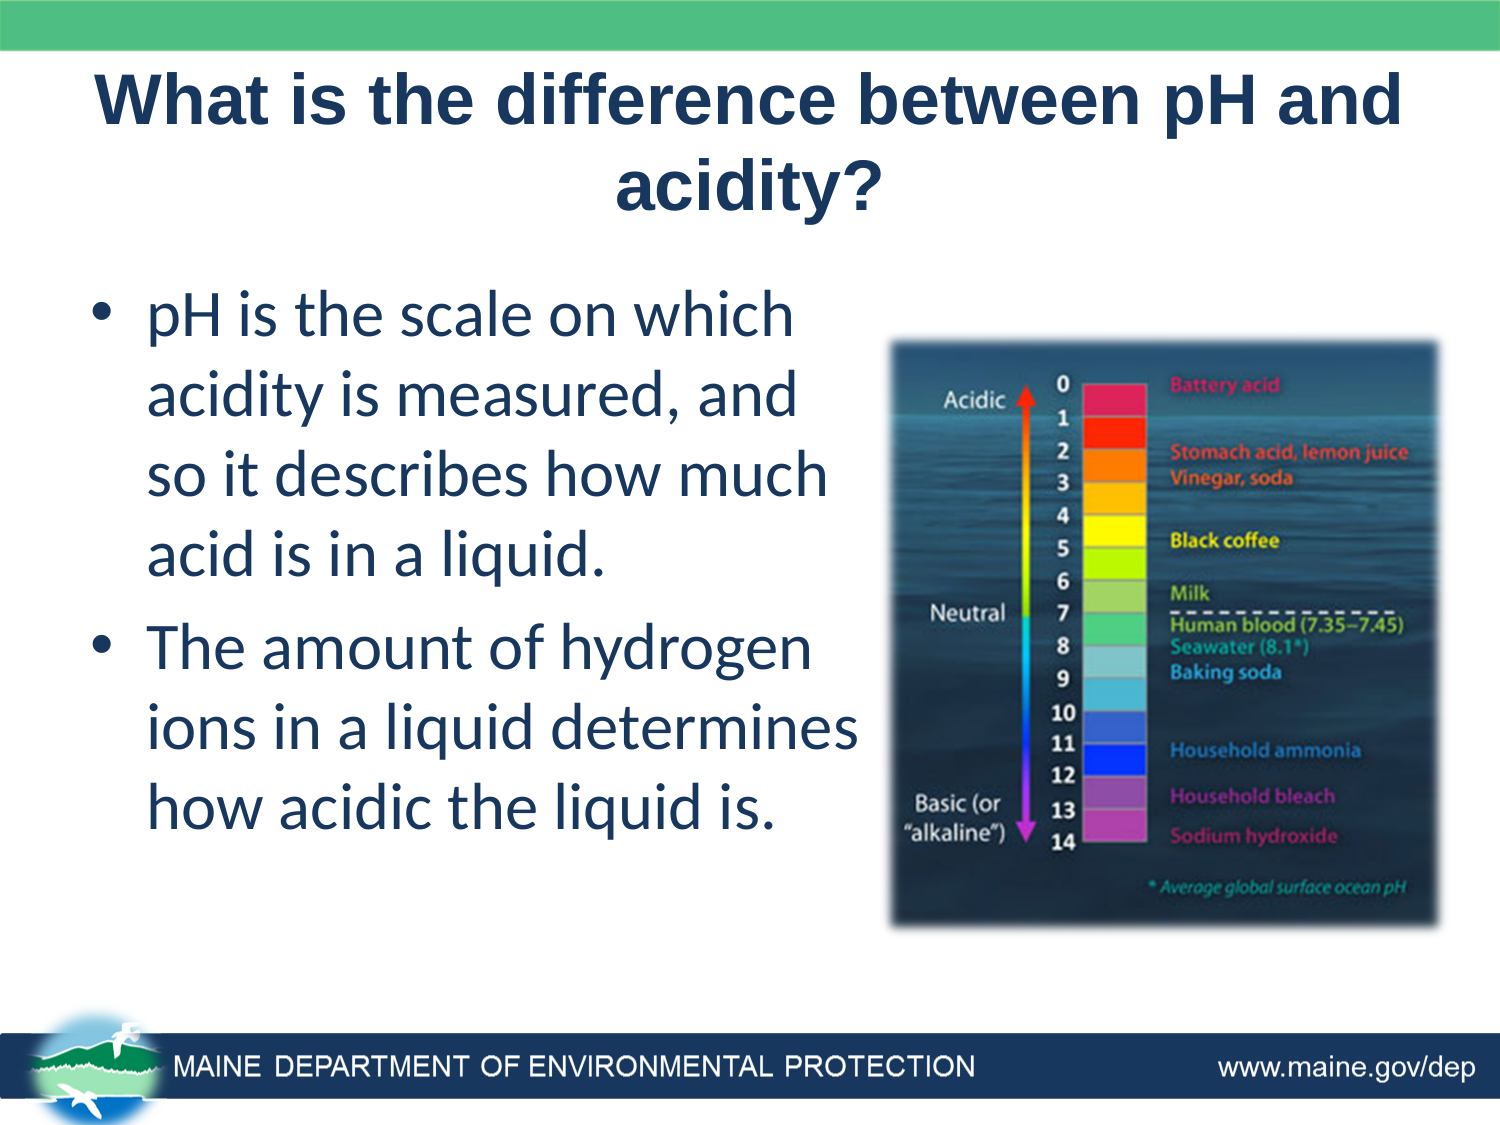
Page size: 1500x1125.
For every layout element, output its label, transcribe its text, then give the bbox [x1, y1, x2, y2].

picture [877, 327, 1451, 940]
picture [0, 999, 1500, 1125]
title What is the difference between pH and acidity? [75, 45, 1425, 233]
list pH is the scale on which acidity is measured, and so it describes how much acid is in a liquid. The amount of hydrogen ions in a liquid determines how acidic the liquid is. [75, 262, 875, 1005]
picture [0, 0, 1500, 53]
